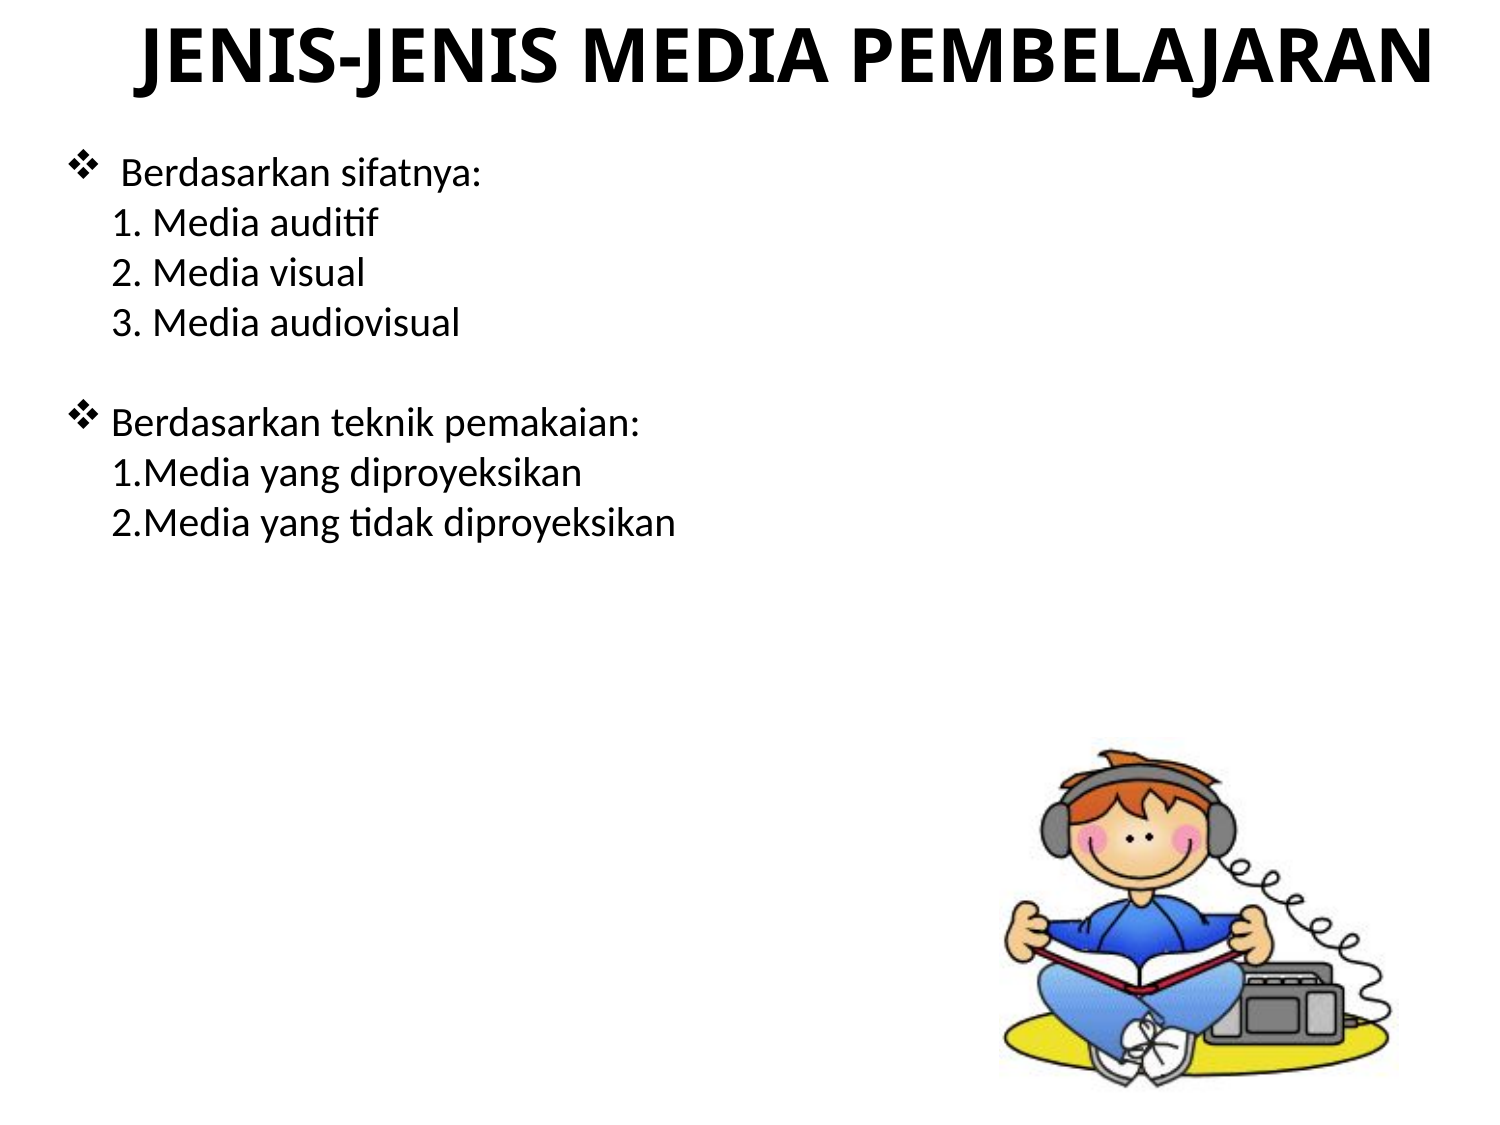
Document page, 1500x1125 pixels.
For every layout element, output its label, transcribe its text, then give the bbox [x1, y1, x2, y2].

picture [999, 737, 1399, 1094]
text_box Berdasarkan sifatnya: 1. Media auditif 2. Media visual 3. Media audiovisual Berdasarkan teknik pemakaian: Media yang diproyeksikan Media yang tidak diproyeksikan [50, 137, 1438, 653]
text_box JENIS-JENIS MEDIA PEMBELAJARAN [124, 0, 1475, 105]
